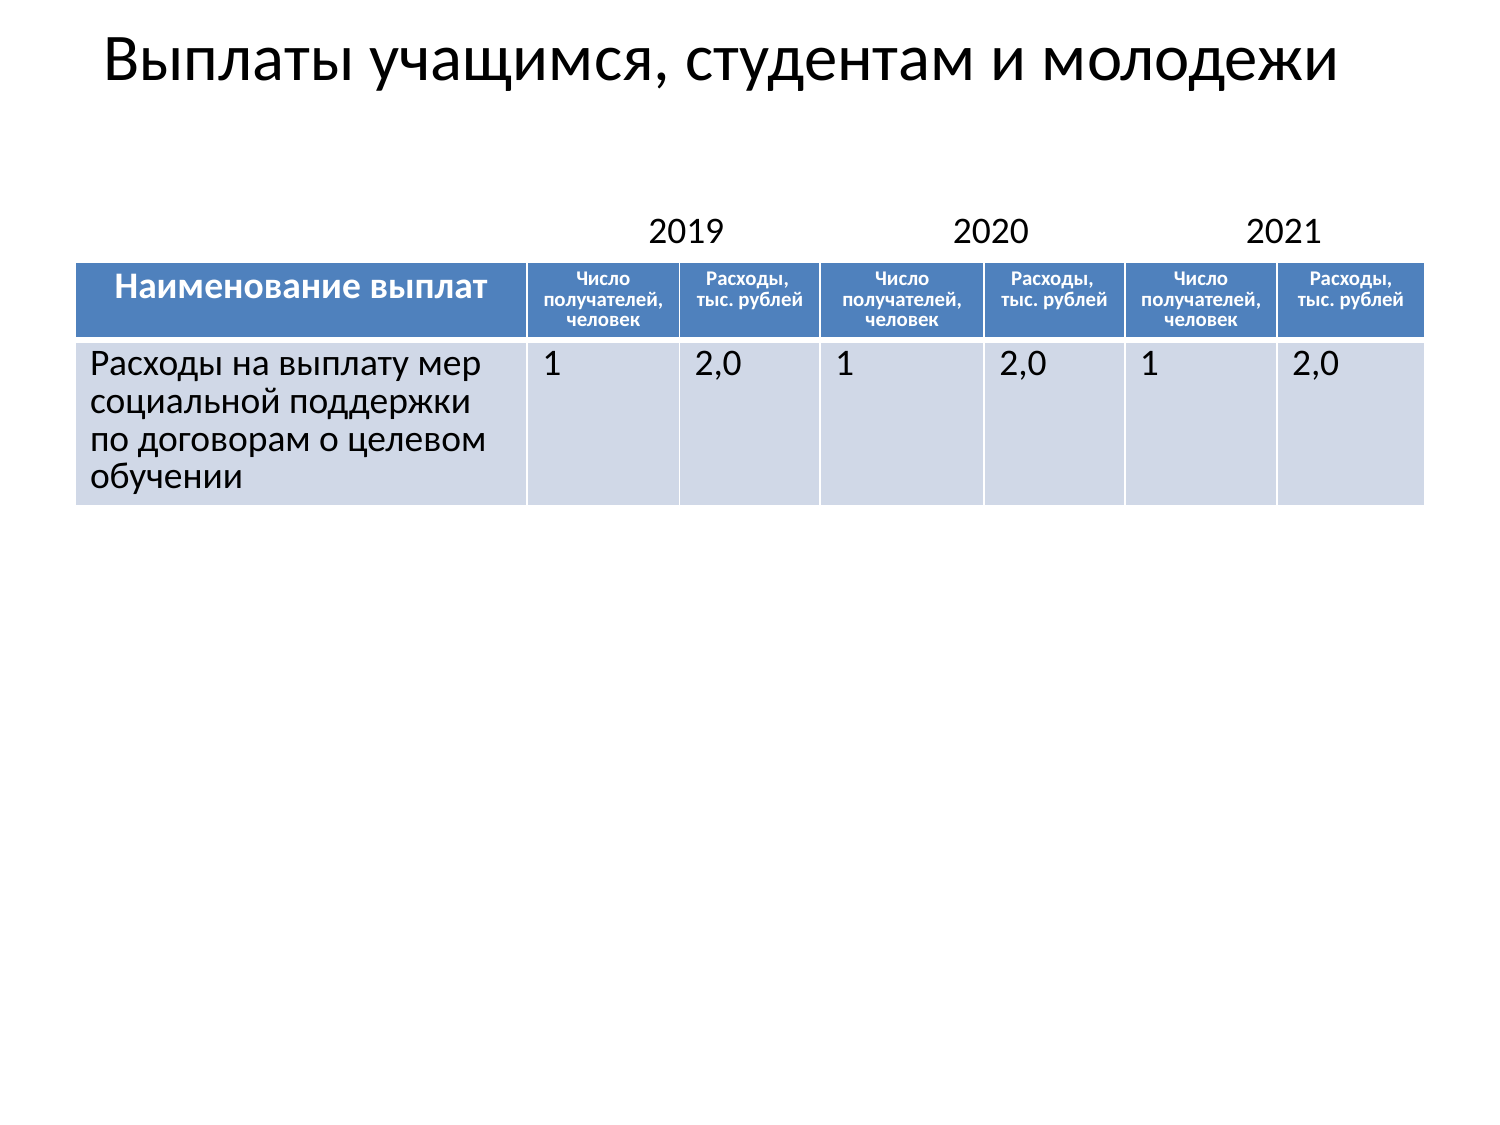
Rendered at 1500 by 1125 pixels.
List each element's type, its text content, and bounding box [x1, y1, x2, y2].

table_cell 1 [528, 343, 679, 505]
table_cell 1 [1126, 343, 1276, 505]
table_header Наименование выплат [76, 263, 526, 337]
table_header Число получателей, человек [1126, 263, 1276, 337]
text_box 2021 [1231, 199, 1337, 259]
table_cell Расходы на выплату мер социальной поддержки по договорам о целевом обучении [76, 343, 526, 505]
table_cell 2,0 [680, 343, 819, 505]
table_header Число получателей, человек [528, 263, 679, 337]
table_cell 2,0 [1278, 343, 1424, 505]
table_header Расходы, тыс. рублей [680, 263, 819, 337]
text_box 2019 [633, 199, 740, 259]
table_header Расходы, тыс. рублей [1278, 263, 1424, 337]
table_header Расходы, тыс. рублей [985, 263, 1124, 337]
table_header Число получателей, человек [821, 263, 983, 337]
table_cell 2,0 [985, 343, 1124, 505]
title Выплаты учащимся, студентам и молодежи [46, 0, 1397, 108]
text_box 2020 [938, 199, 1044, 259]
table_cell 1 [821, 343, 983, 505]
